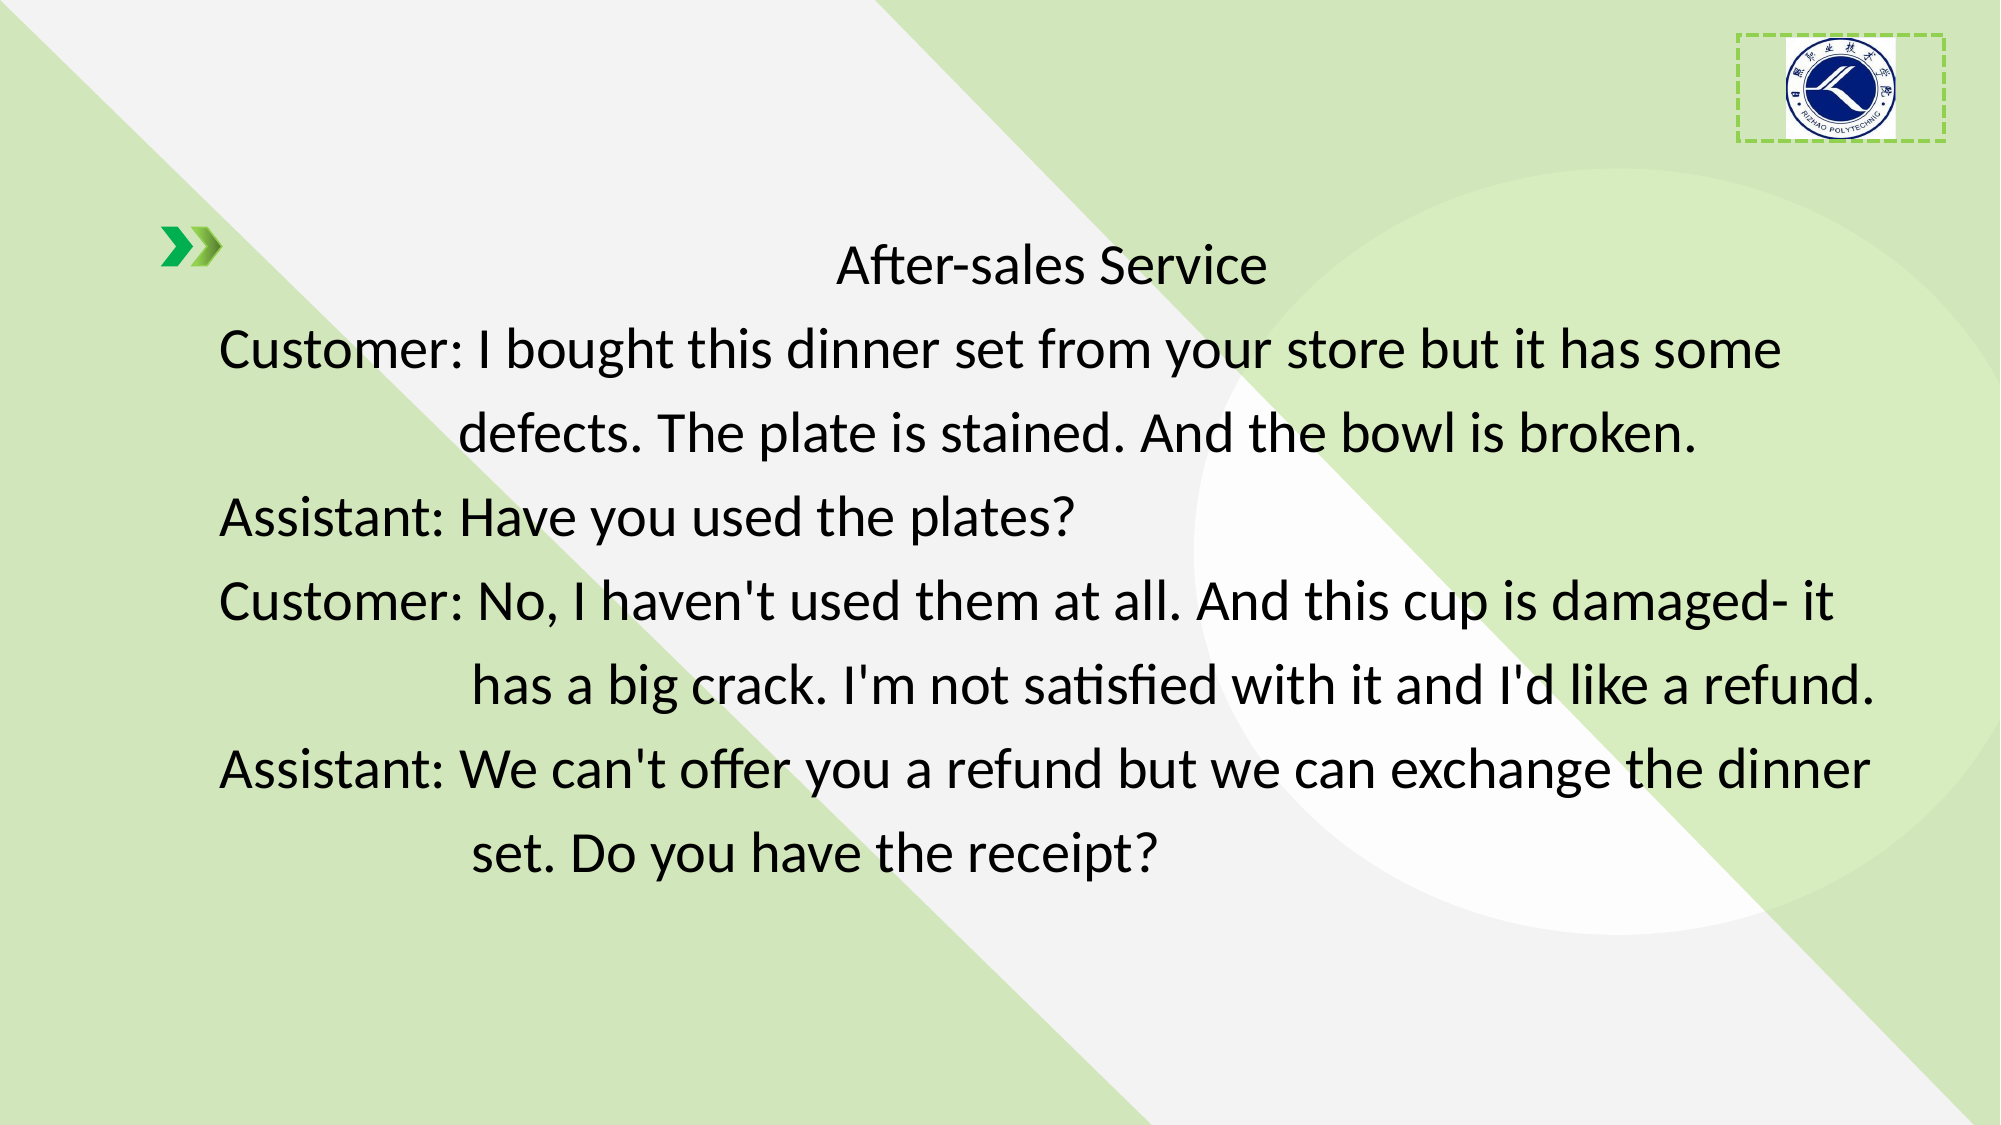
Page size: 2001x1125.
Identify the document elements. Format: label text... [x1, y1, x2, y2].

text_box [192, 227, 205, 244]
text_box [1737, 34, 1945, 142]
text_box After-sales Service Customer: I bought this dinner set from your store but it has some defects. The plate is stained. And the bowl is broken. Assistant: Have you used the plates? Customer: No, I haven't used them at all. And this cup is damaged- it has a big crack. I'm not satisfied with it and I'd like a refund. Assistant: We can't offer you a refund but we can exchange the dinner set. Do you have the receipt? [205, 204, 1901, 976]
text_box [162, 227, 193, 266]
text_box [873, 0, 2000, 1125]
picture [1786, 37, 1896, 139]
text_box [0, 0, 1154, 1125]
text_box [192, 248, 205, 266]
